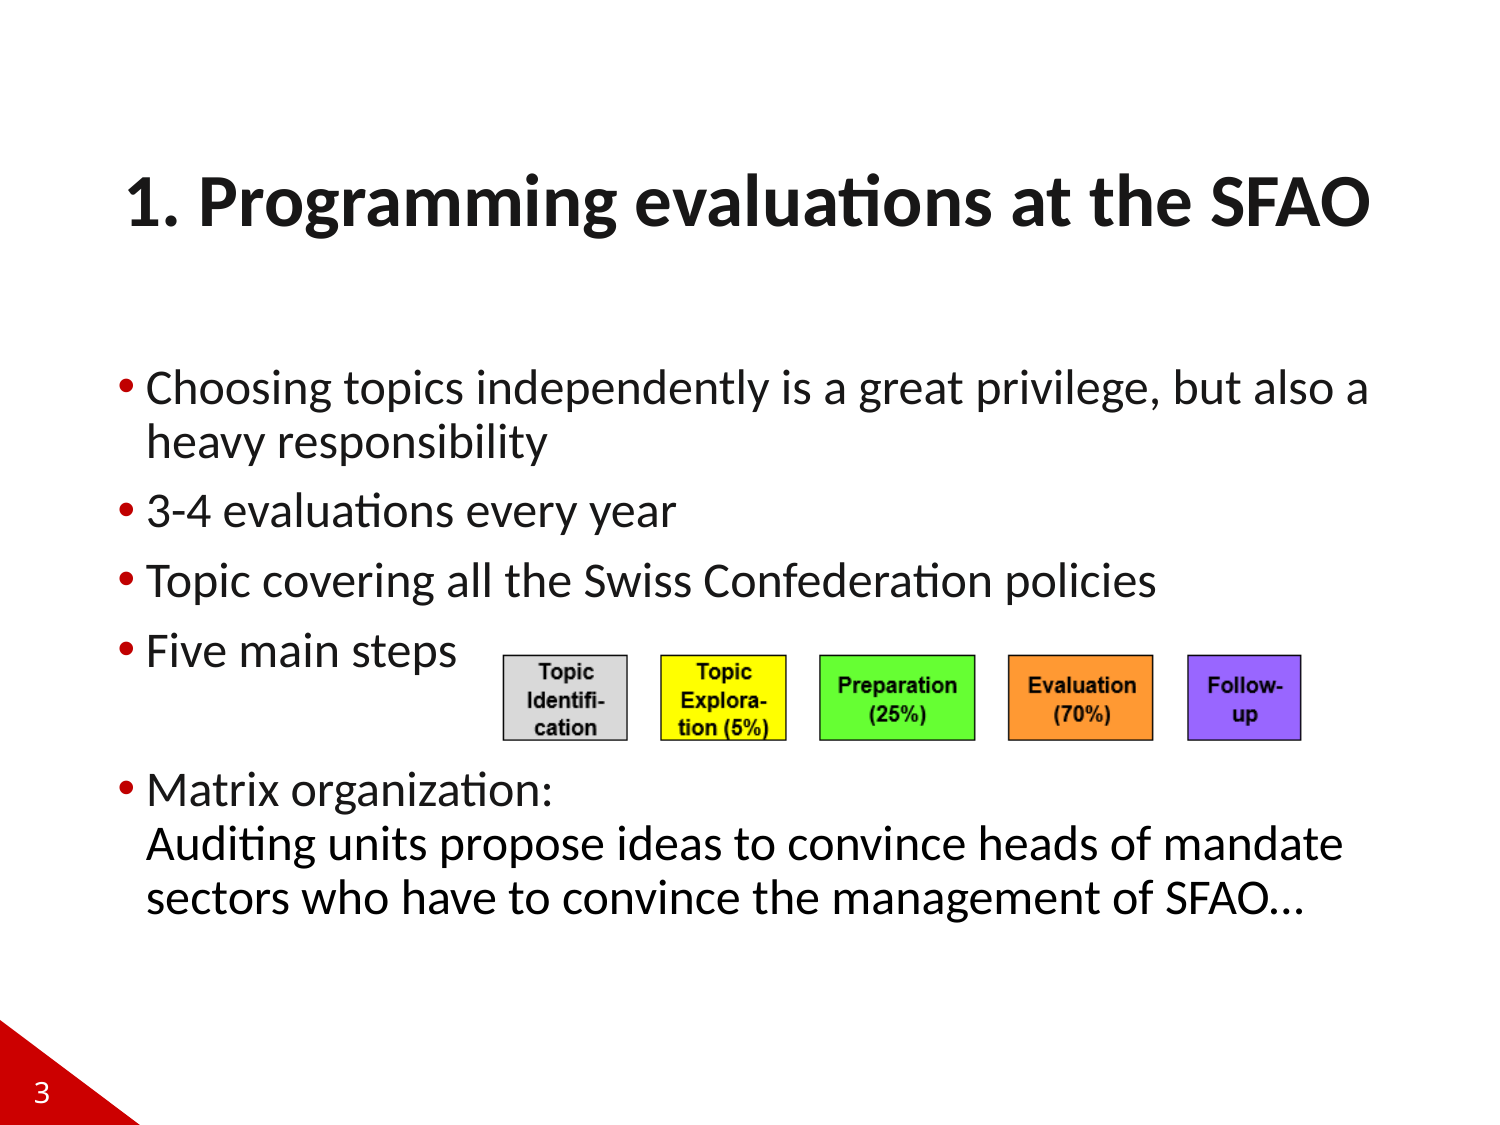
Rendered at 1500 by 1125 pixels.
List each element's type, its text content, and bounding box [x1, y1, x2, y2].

list Choosing topics independently is a great privilege, but also a heavy responsibility 3-4 evaluations every year Topic covering all the Swiss Confederation policies Five main steps Matrix organization: Auditing units propose ideas to convince heads of mandate sectors who have to convince the management of SFAO… [102, 353, 1456, 1025]
picture [488, 644, 1326, 756]
title 1. Programming evaluations at the SFAO [108, 83, 1403, 301]
